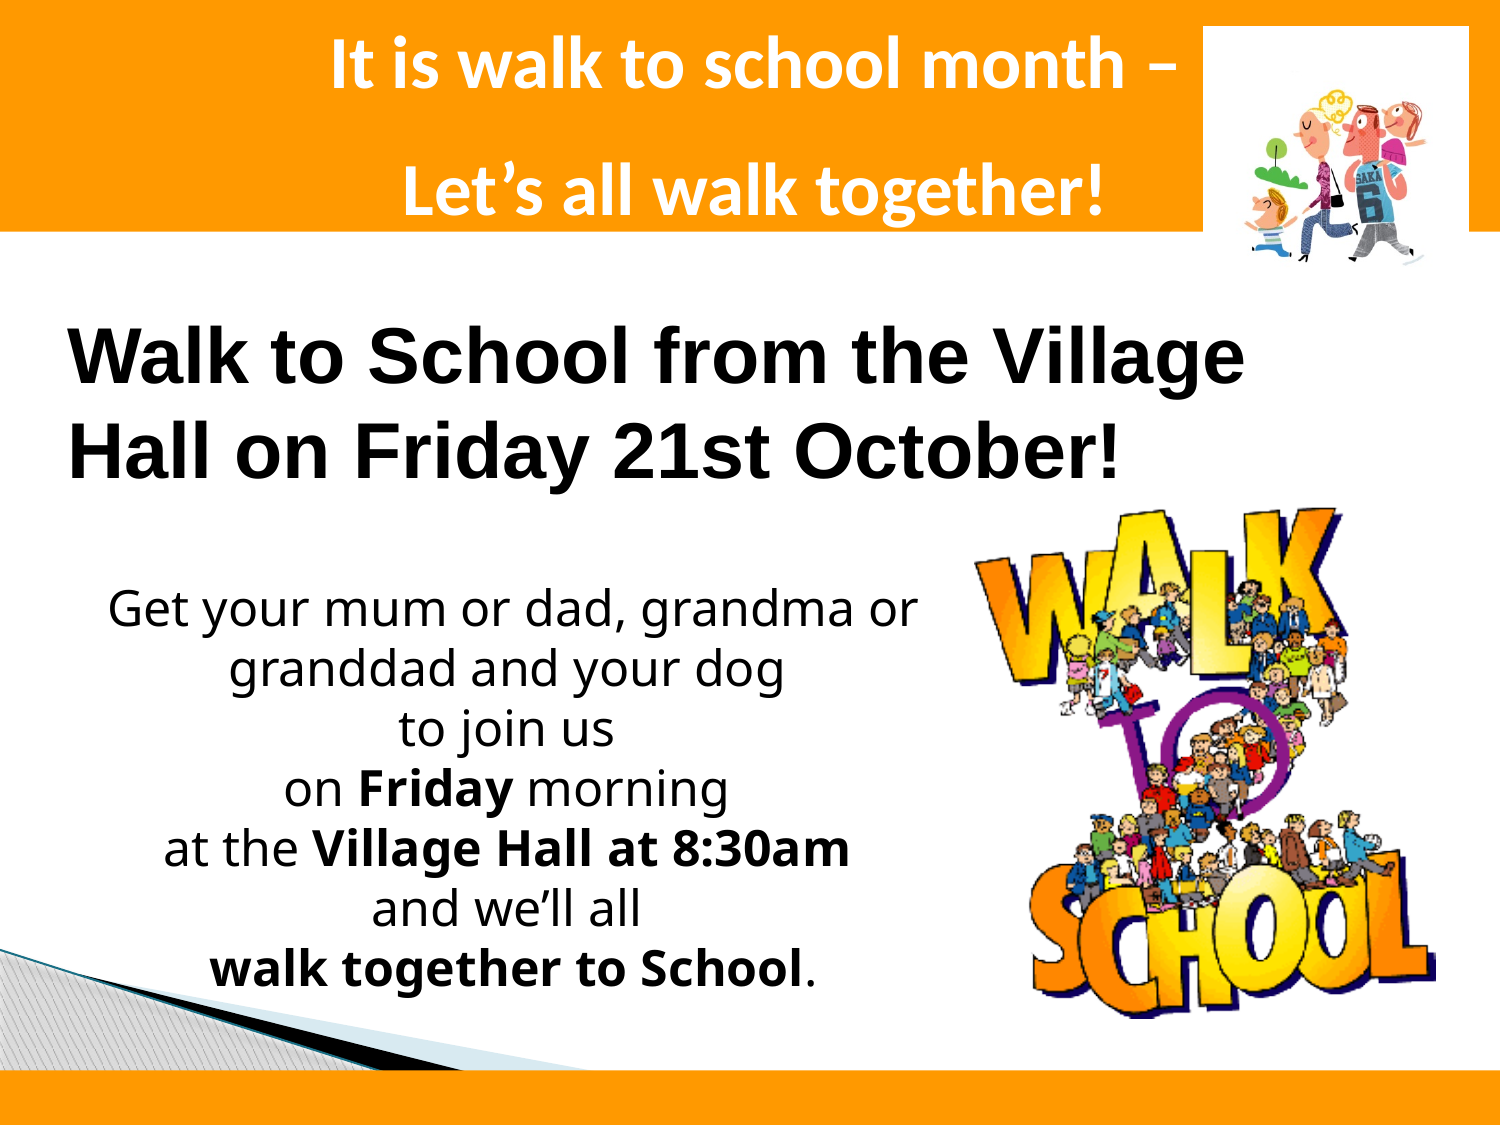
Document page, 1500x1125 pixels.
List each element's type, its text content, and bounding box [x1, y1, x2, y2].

text_box [0, 1066, 1500, 1125]
text_box Walk to School from the Village Hall on Friday 21st October! [52, 296, 1341, 502]
picture [974, 506, 1436, 1020]
text_box [0, 0, 1500, 236]
text_box Get your mum or dad, grandma or granddad and your dog to join us on Friday morning at the Village Hall at 8:30am and we’ll all walk together to School. [52, 568, 968, 1004]
picture [1202, 26, 1470, 301]
text_box It is walk to school month – Let’s all walk together! [76, 5, 1436, 238]
